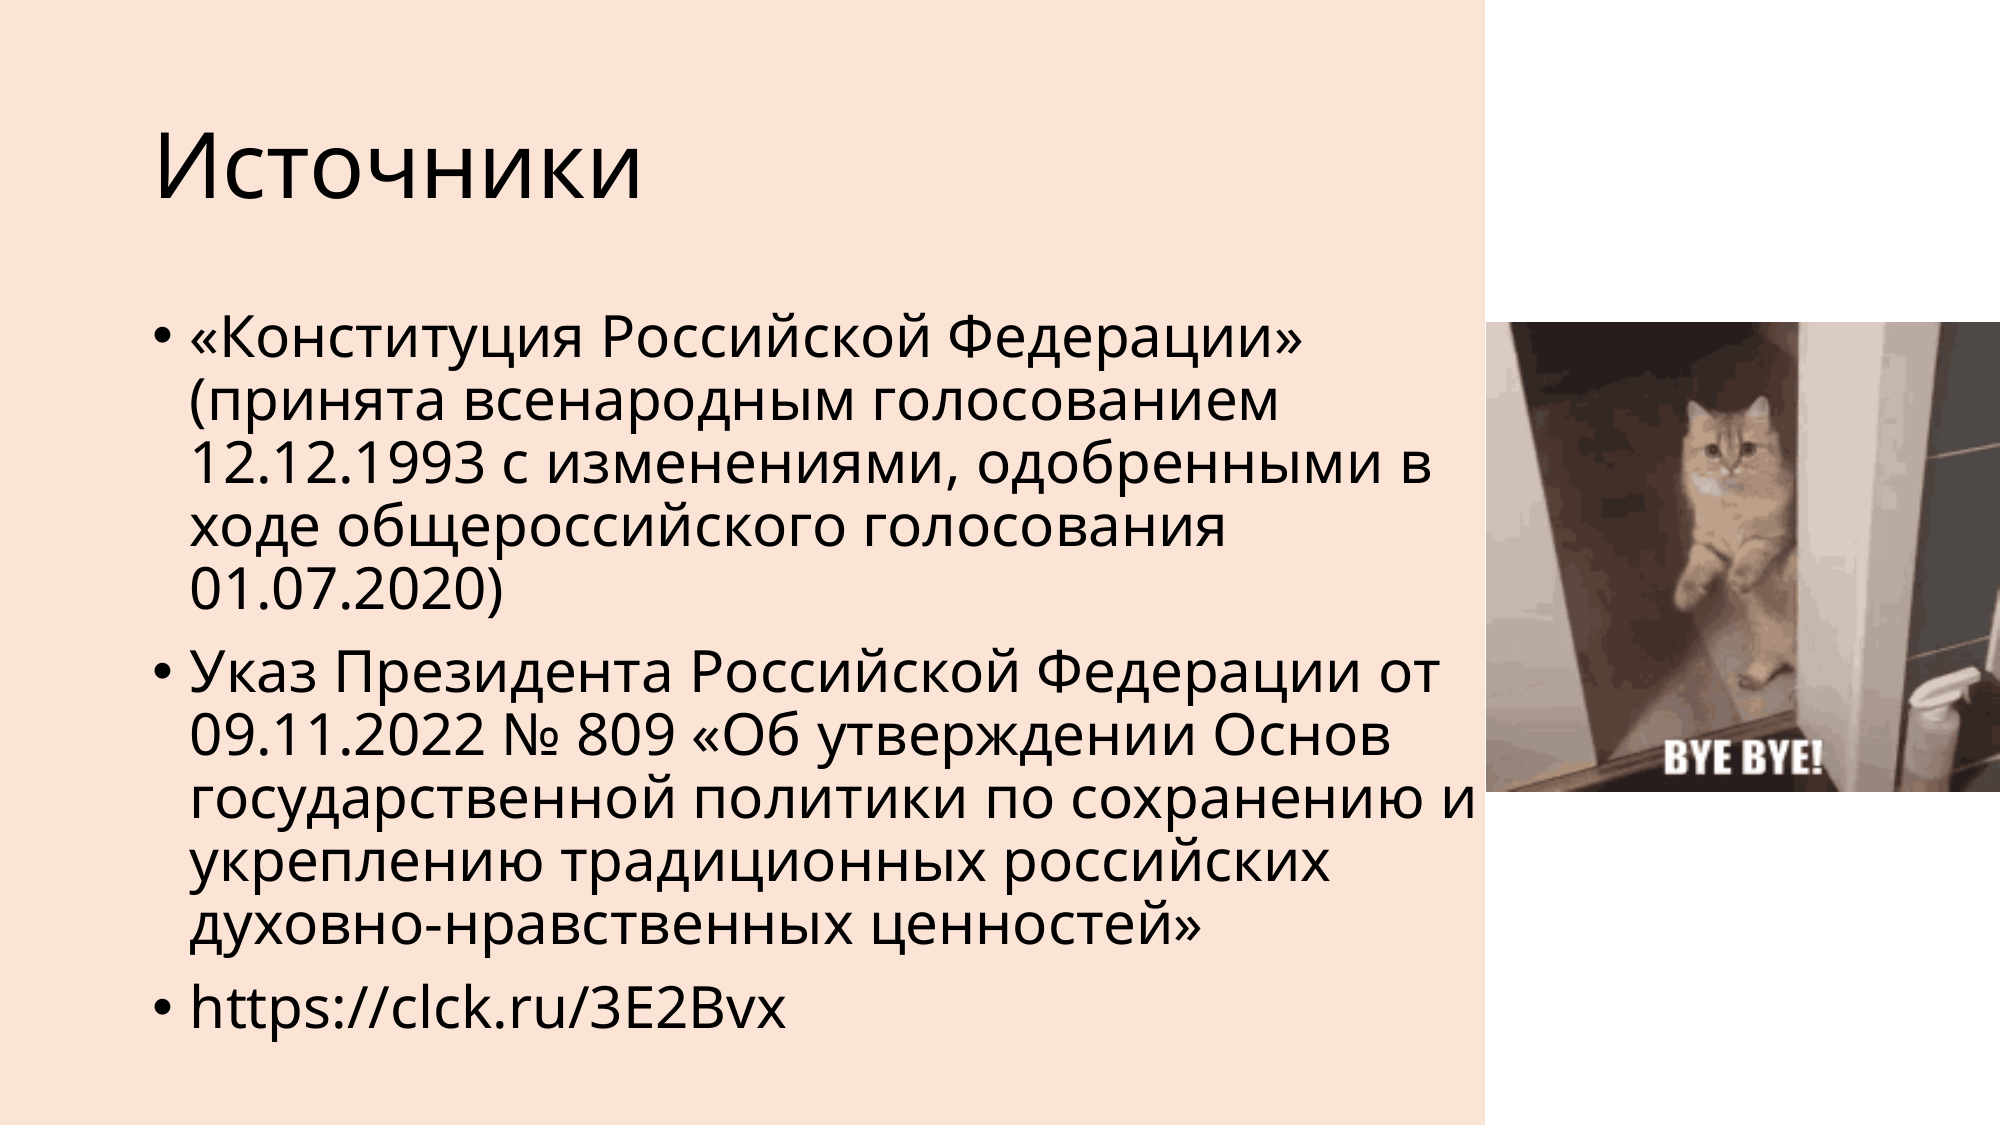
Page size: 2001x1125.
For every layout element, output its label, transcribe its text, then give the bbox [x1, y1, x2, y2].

text_box [1485, 0, 2000, 1125]
list «Конституция Российской Федерации» (принята всенародным голосованием 12.12.1993 с изменениями, одобренными в ходе общероссийского голосования 01.07.2020) Указ Президента Российской Федерации от 09.11.2022 № 809 «Об утверждении Основ государственной политики по сохранению и укреплению традиционных российских духовно-нравственных ценностей» https://clck.ru/3E2Bvx [137, 299, 1485, 1014]
title Источники [137, 59, 1485, 278]
picture [1486, 322, 2000, 792]
